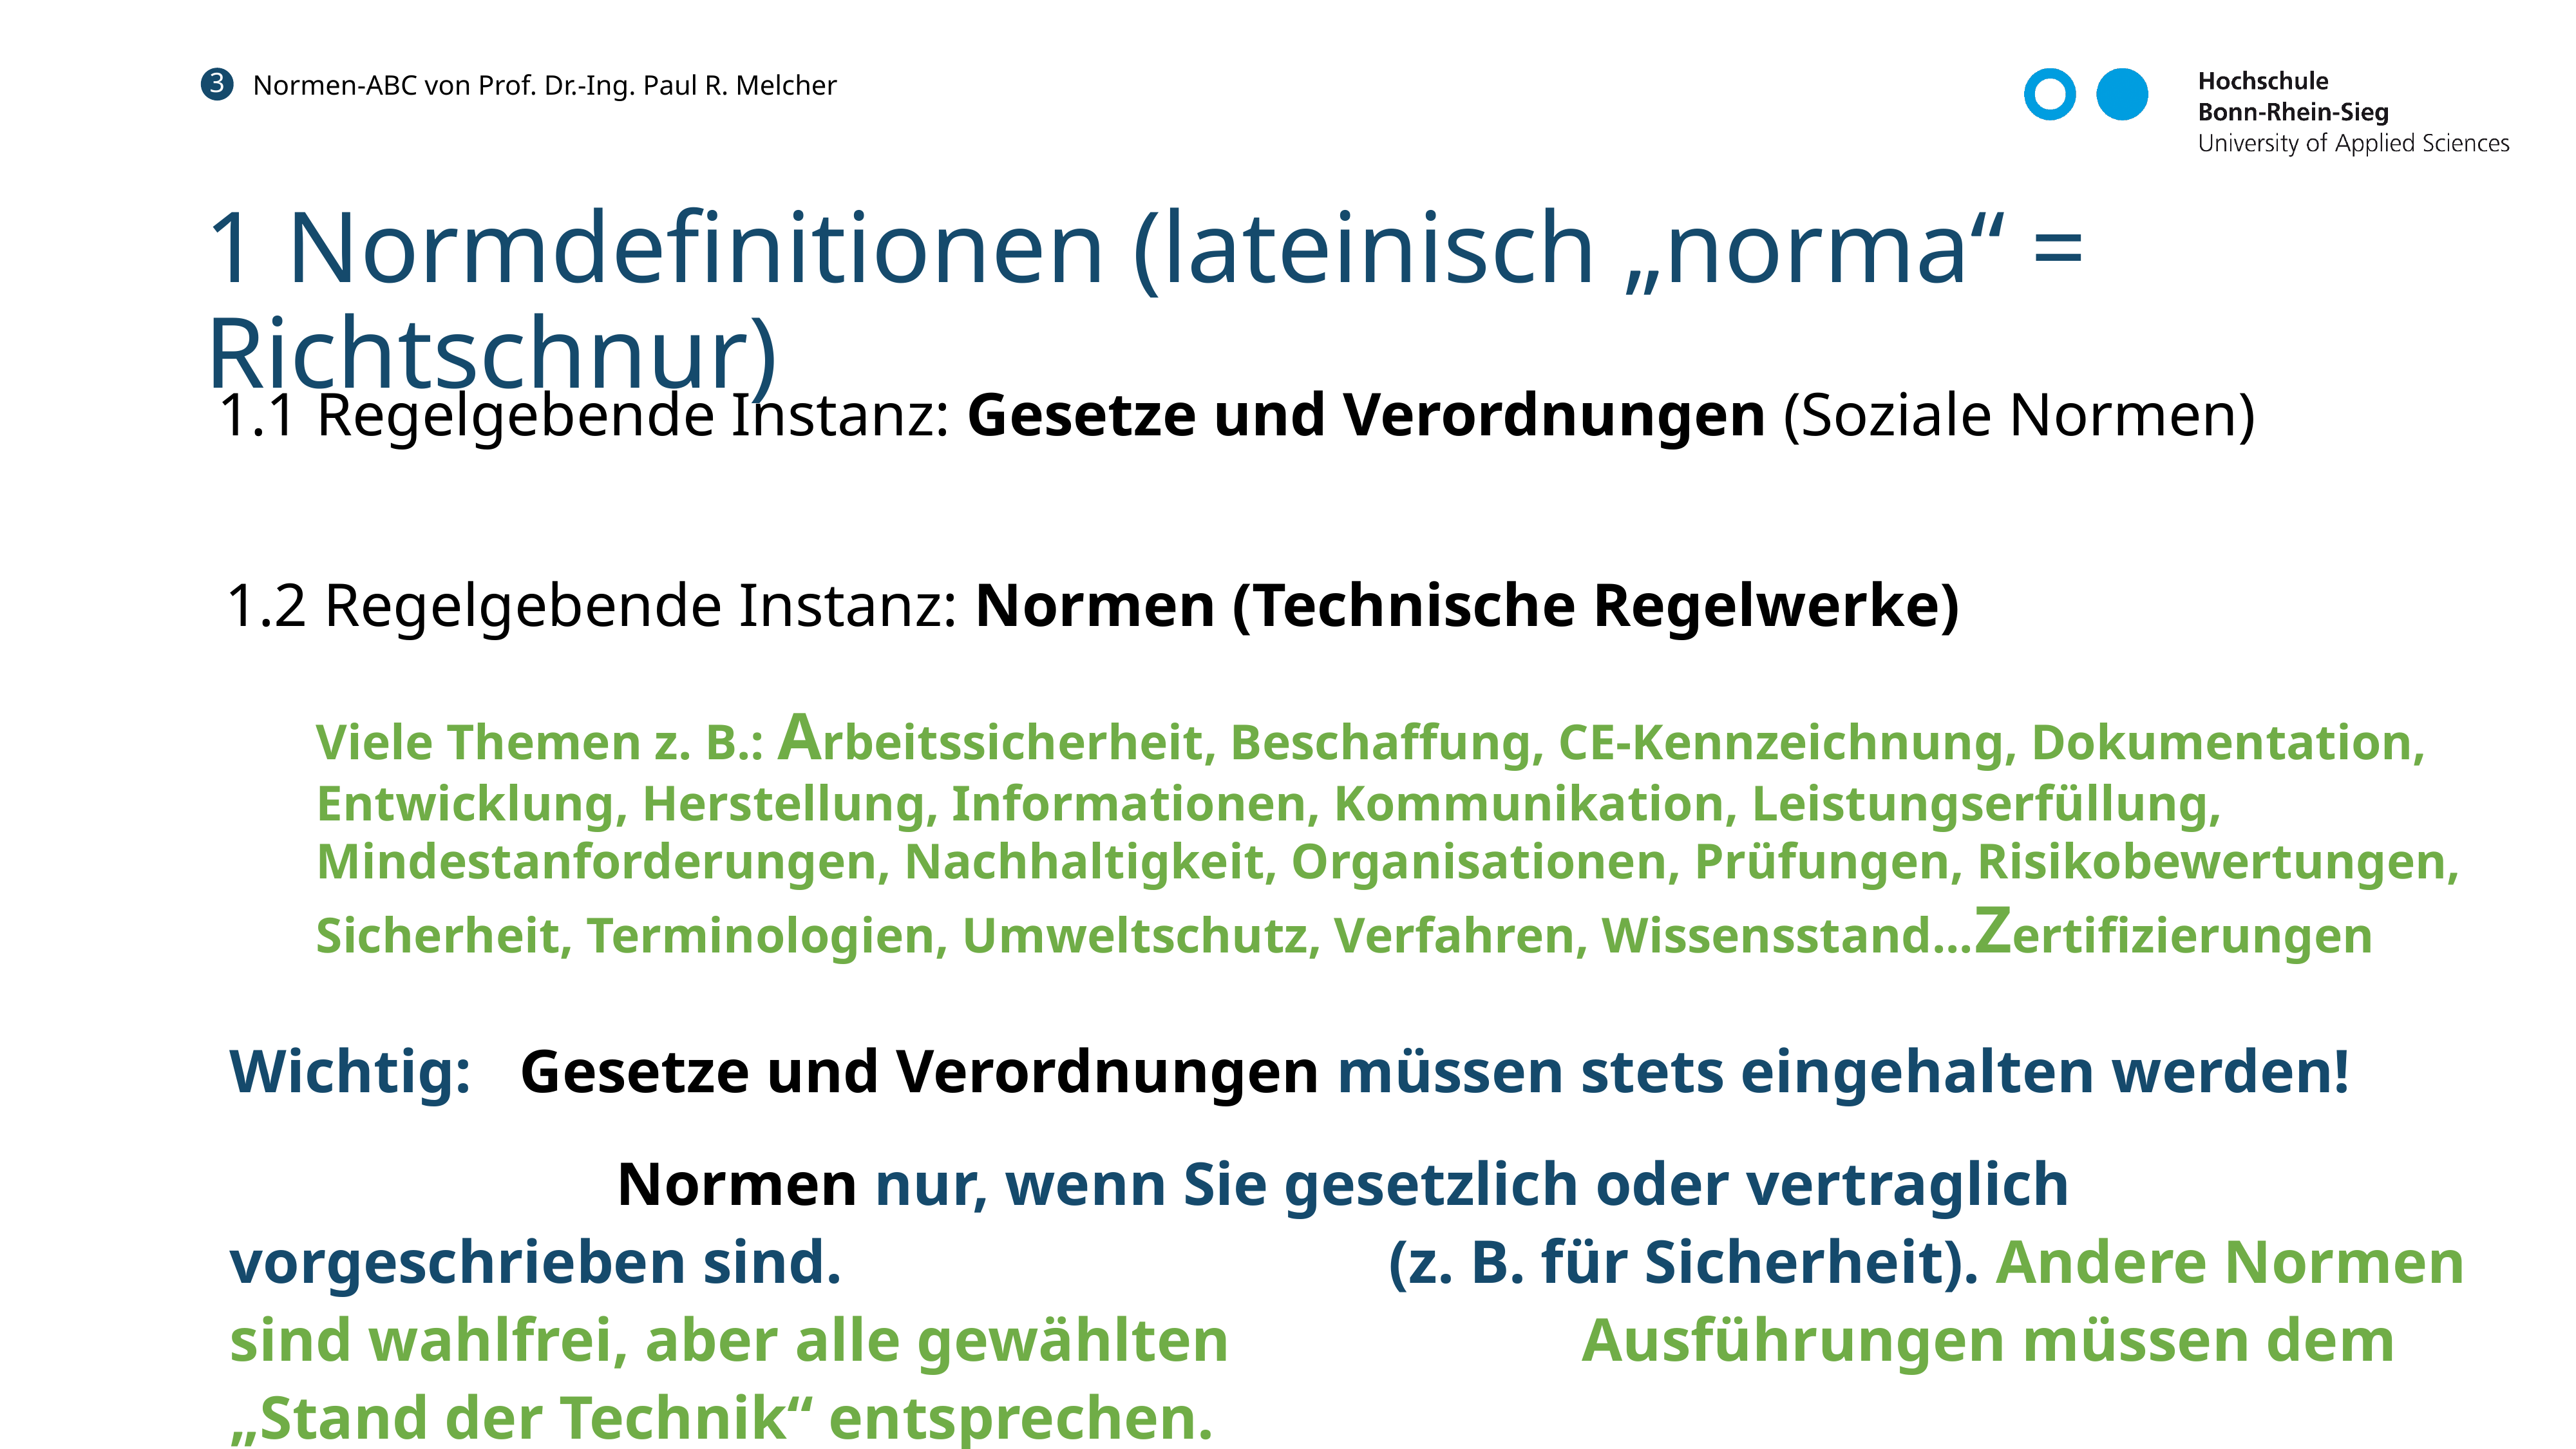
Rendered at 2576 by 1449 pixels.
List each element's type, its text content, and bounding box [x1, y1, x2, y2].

text_box Viele Themen z. B.: Arbeitssicherheit, Beschaffung, CE-Kennzeichnung, Dokumentation, Entwicklung, Herstellung, Informationen, Kommunikation, Leistungserfüllung, Mindestanforderungen, Nachhaltigkeit, Organisationen, Prüfungen, Risikobewertungen, Sicherheit, Terminologien, Umweltschutz, Verfahren, Wissensstand...Zertifizierungen [306, 690, 2550, 971]
slide_number 3 [201, 71, 233, 97]
picture [2035, 79, 2065, 109]
picture [2024, 66, 2515, 162]
text_box Wichtig: Gesetze und Verordnungen müssen stets eingehalten werden! Normen nur, wenn Sie gesetzlich oder vertraglich vorgeschrieben sind. (z. B. für Sicherheit). Andere Normen sind wahlfrei, aber alle gewählten Ausführungen müssen dem „Stand der Technik“ entsprechen. [220, 1021, 2524, 1449]
footer Normen-ABC von Prof. Dr.-Ing. Paul R. Melcher [252, 71, 1967, 97]
list 1.1 Regelgebende Instanz: Gesetze und Verordnungen (Soziale Normen) [207, 365, 2512, 543]
title 1 Normdefinitionen (lateinisch „norma“ = Richtschnur) [194, 193, 2550, 368]
text_box 1.2 Regelgebende Instanz: Normen (Technische Regelwerke) [215, 562, 2548, 714]
